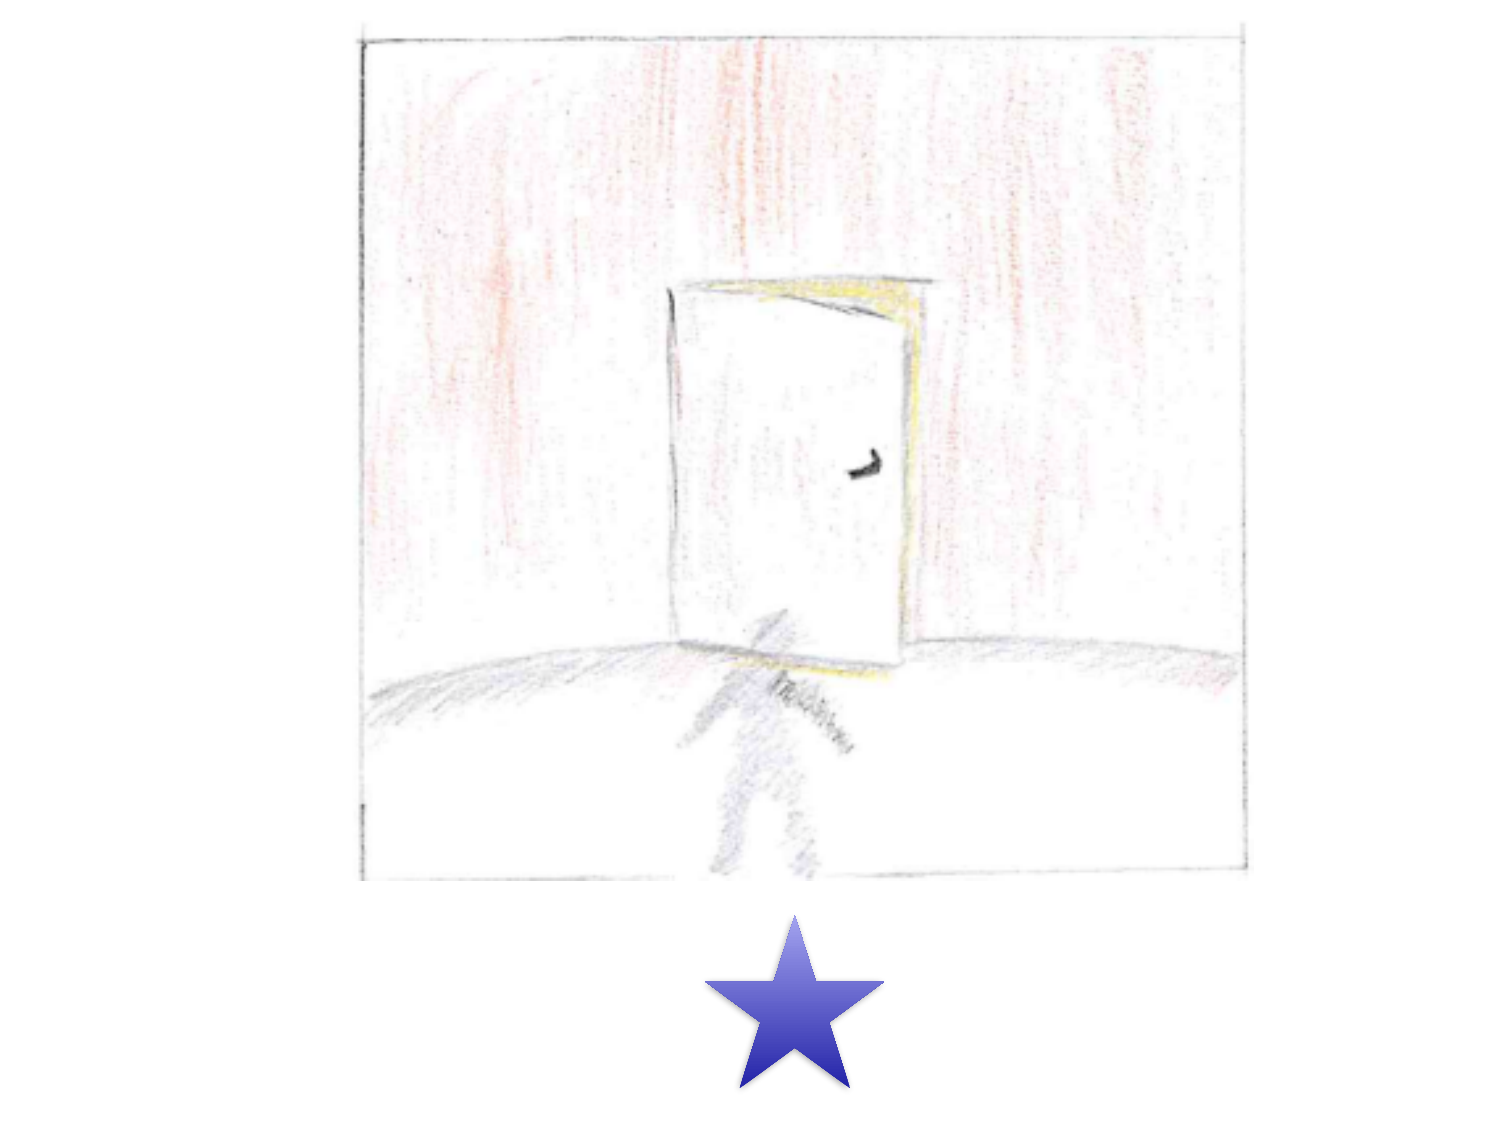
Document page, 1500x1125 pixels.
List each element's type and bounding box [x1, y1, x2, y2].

text_box [705, 915, 885, 1089]
picture [336, 9, 1254, 881]
